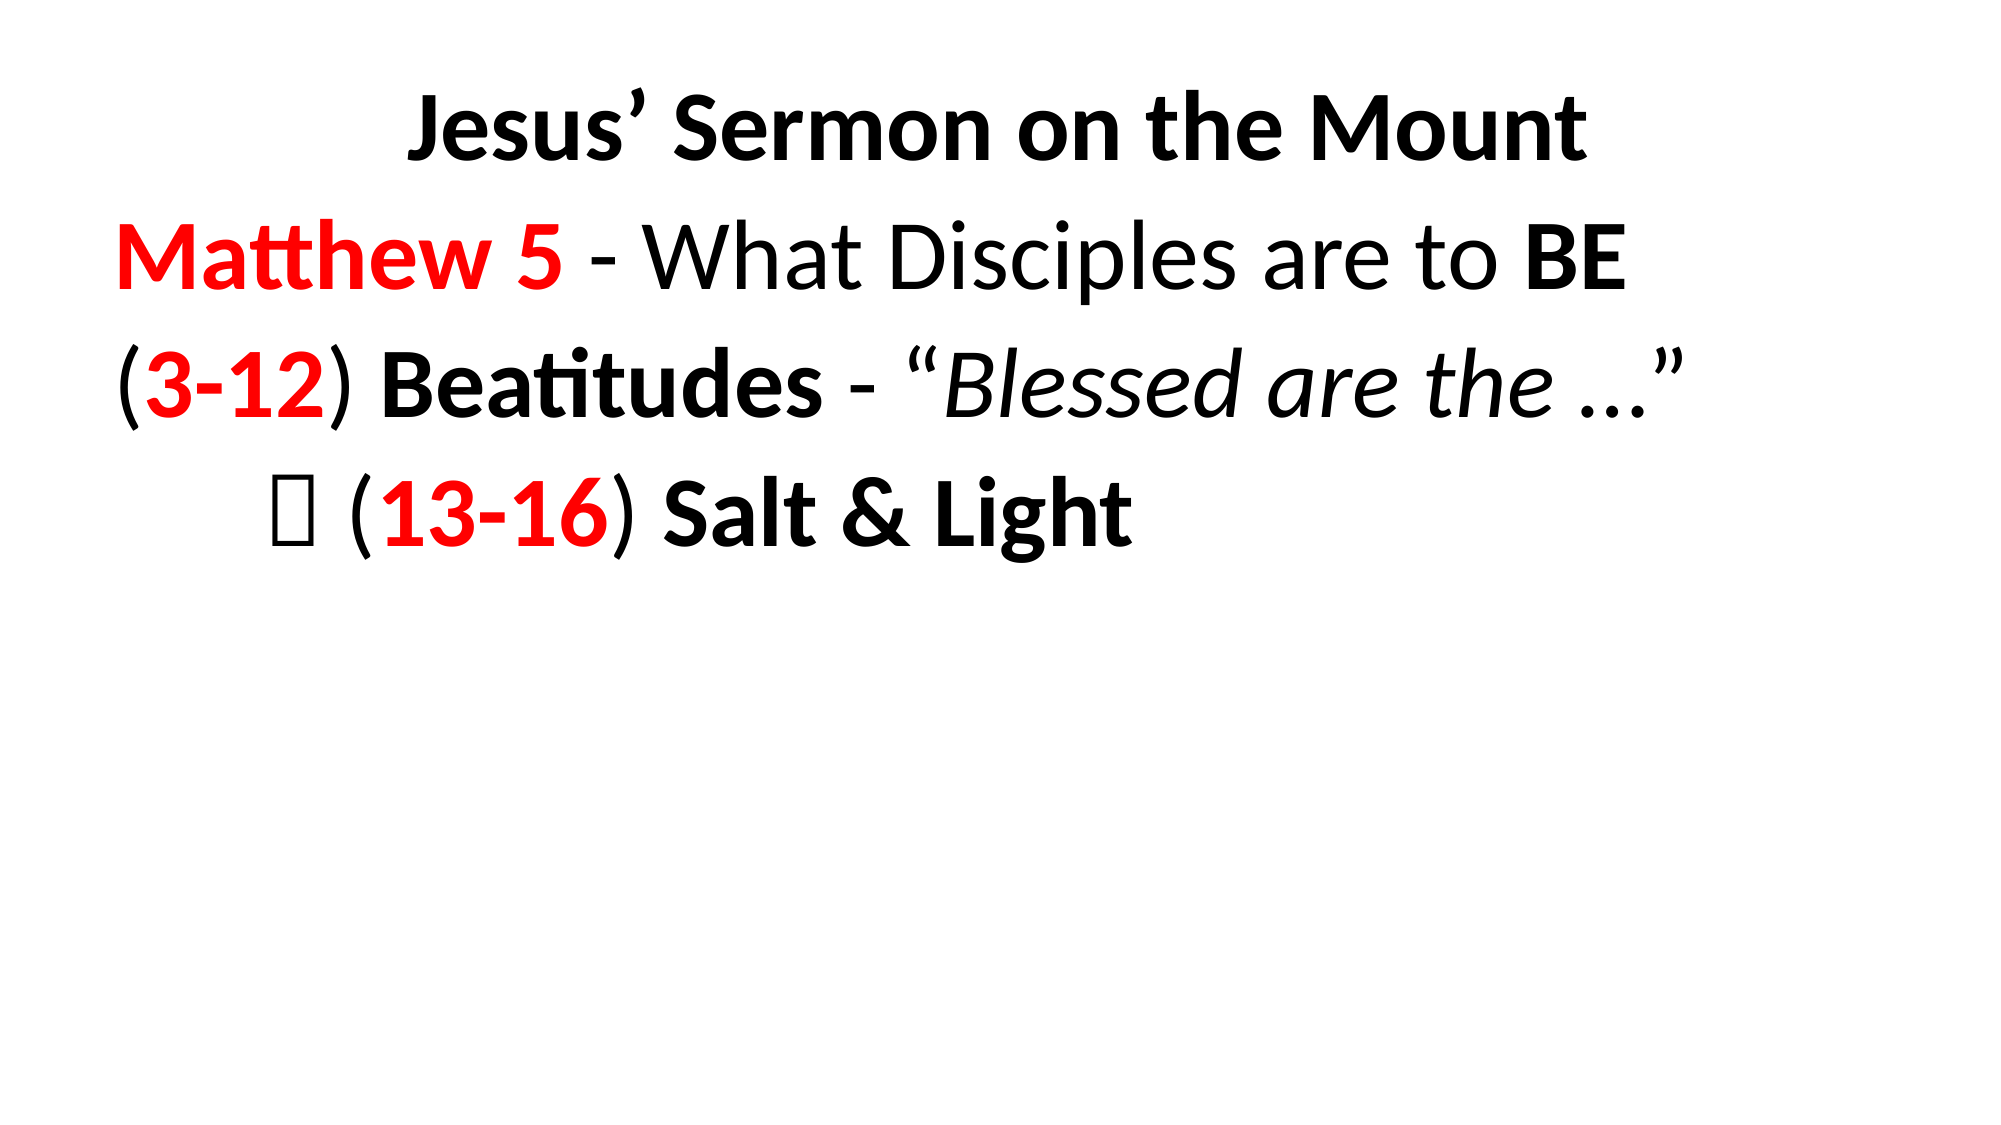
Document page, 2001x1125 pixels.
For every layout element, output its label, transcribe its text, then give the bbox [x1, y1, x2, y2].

subtitle Jesus’ Sermon on the Mount Matthew 5 - What Disciples are to BE (3-12) Beatitudes - “Blessed are the …”  (13-16) Salt & Light [98, 66, 1900, 1067]
